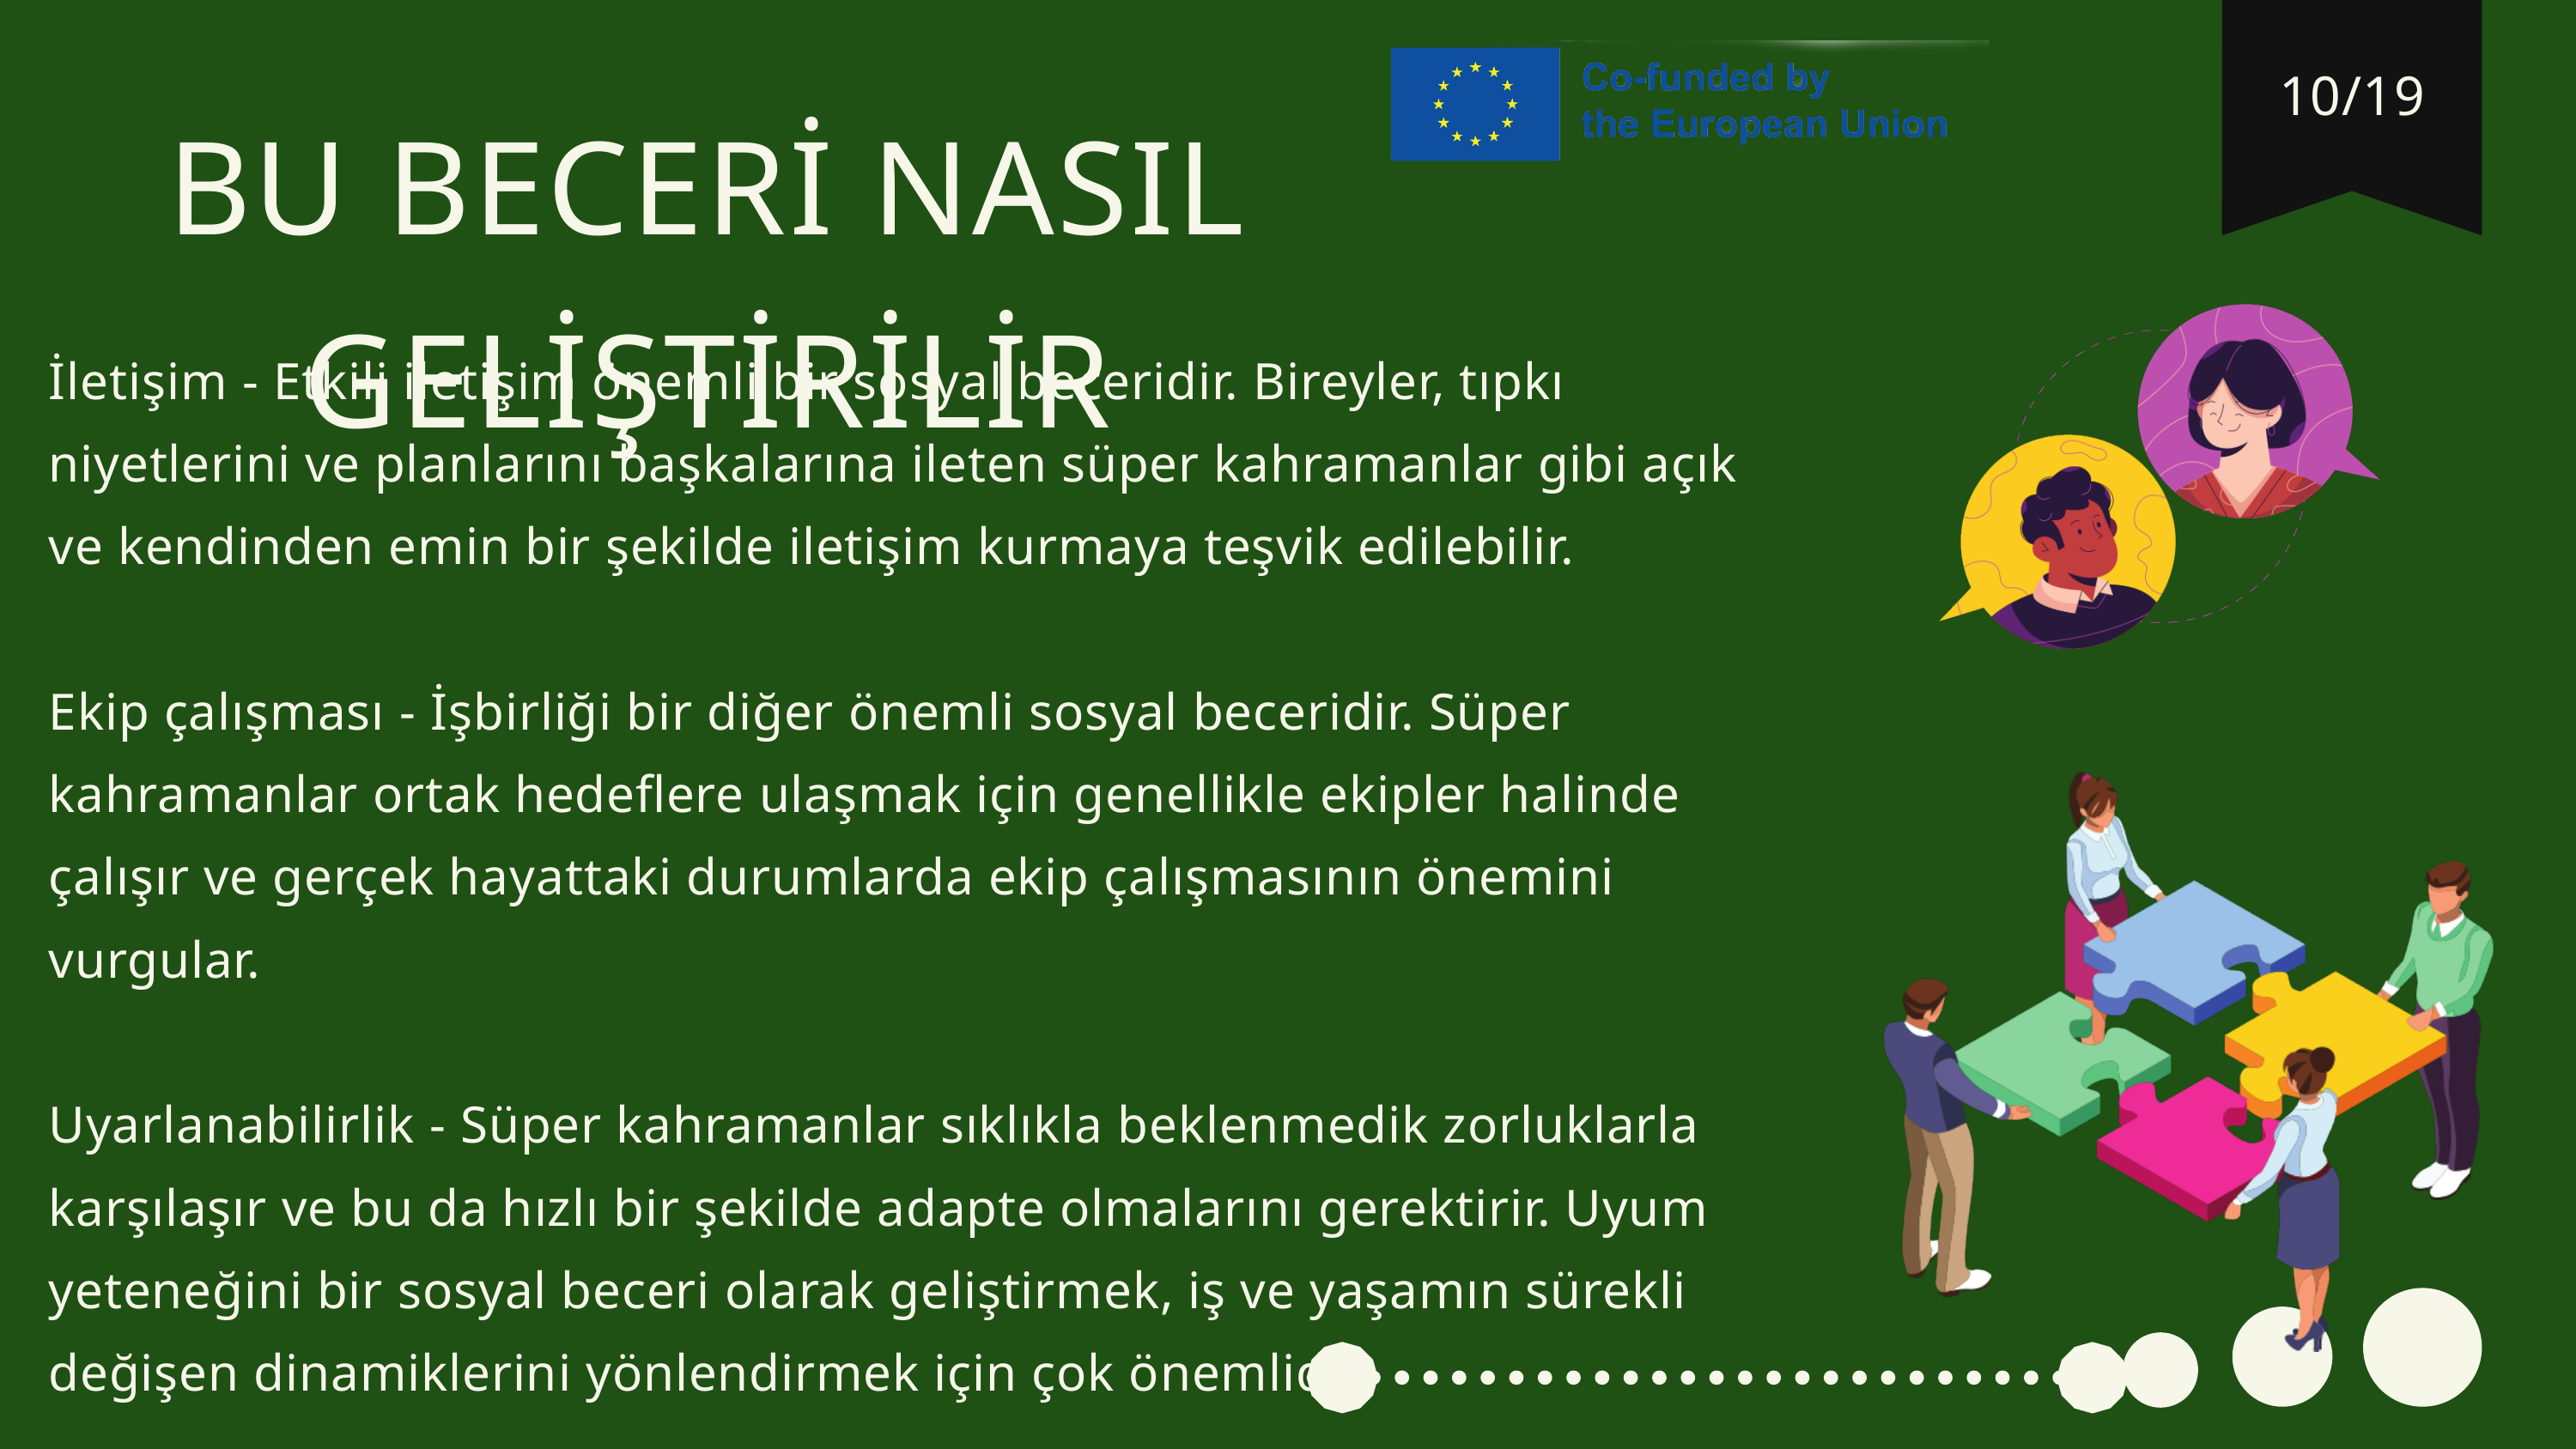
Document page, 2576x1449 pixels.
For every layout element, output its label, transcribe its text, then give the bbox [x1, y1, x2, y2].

text_box 10/19 [2210, 51, 2217, 126]
text_box [1939, 291, 2381, 649]
text_box [1882, 772, 2494, 1352]
text_box [1383, 40, 1990, 168]
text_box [1341, 1288, 2482, 1408]
text_box BU BECERİ NASIL GELİŞTİRİLİR [48, 68, 1366, 454]
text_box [2221, 0, 2482, 236]
text_box 10/19 [2485, 51, 2494, 126]
text_box İletişim - Etkili iletişim önemli bir sosyal beceridir. Bireyler, tıpkı niyetlerini ve planlarını başkalarına ileten süper kahramanlar gibi açık ve kendinden emin bir şekilde iletişim kurmaya teşvik edilebilir. Ekip çalışması - İşbirliği bir diğer önemli sosyal beceridir. Süper kahramanlar ortak hedeflere ulaşmak için genellikle ekipler halinde çalışır ve gerçek hayattaki durumlarda ekip çalışmasının önemini vurgular. Uyarlanabilirlik - Süper kahramanlar sıklıkla beklenmedik zorluklarla karşılaşır ve bu da hızlı bir şekilde adapte olmalarını gerektirir. Uyum yeteneğini bir sosyal beceri olarak geliştirmek, iş ve yaşamın sürekli değişen dinamiklerini yönlendirmek için çok önemlidir. [48, 326, 1802, 1449]
